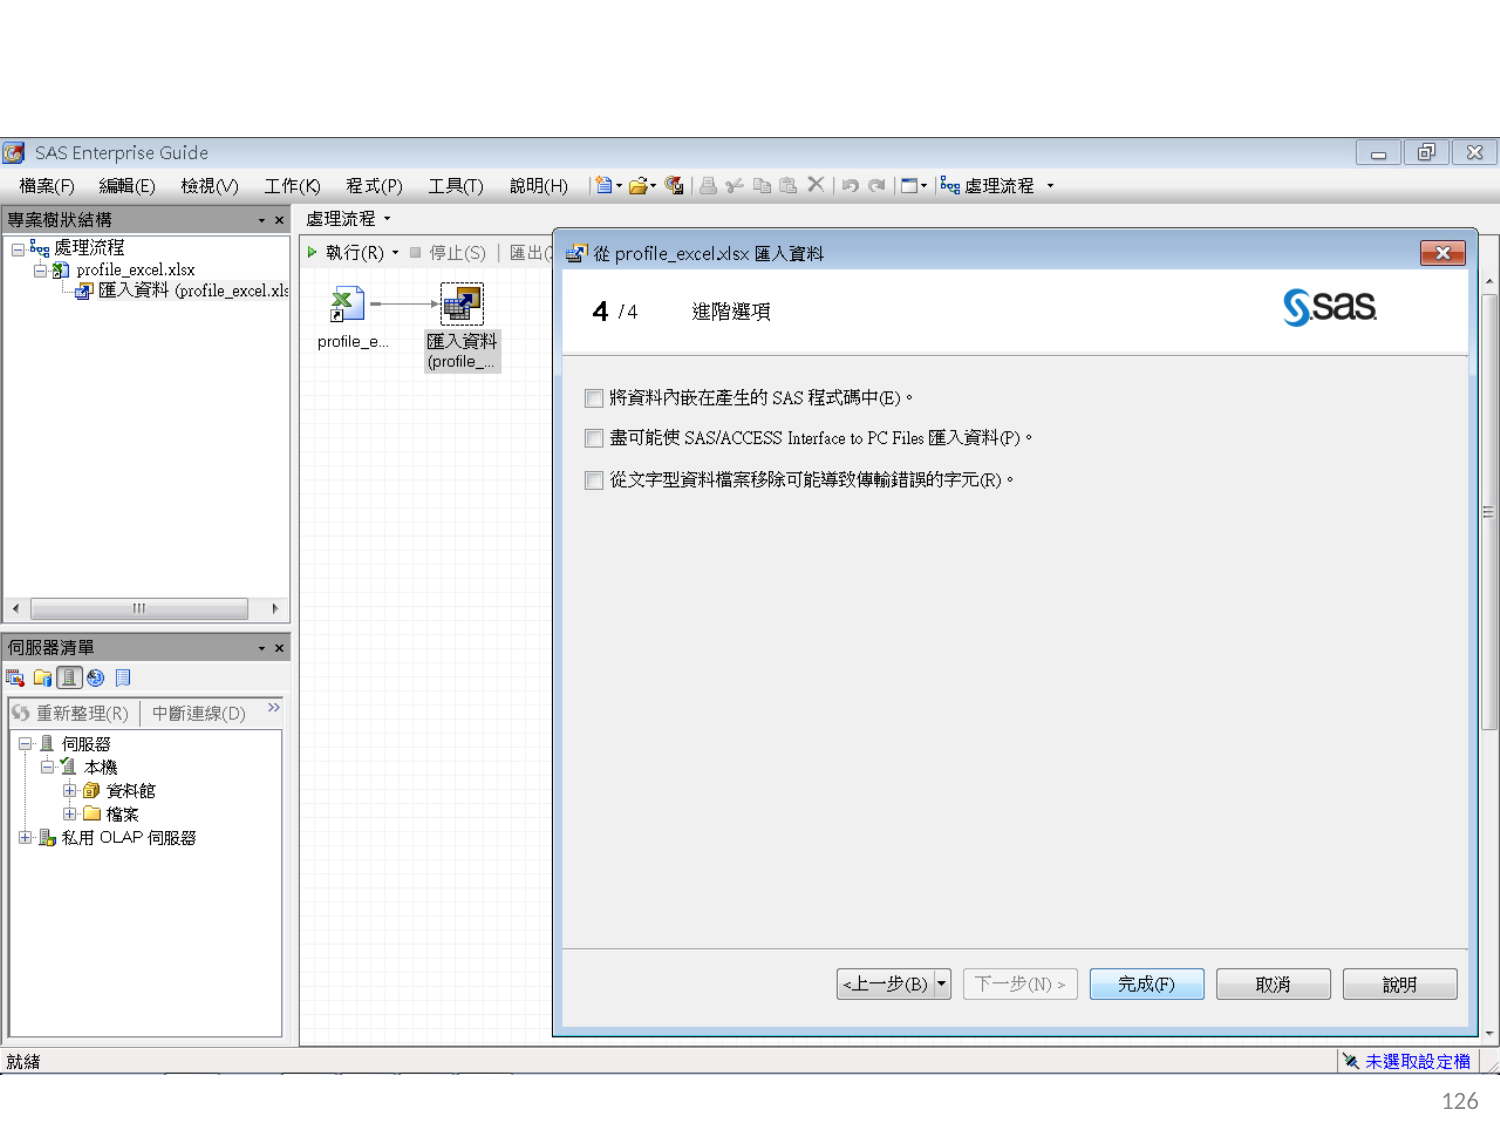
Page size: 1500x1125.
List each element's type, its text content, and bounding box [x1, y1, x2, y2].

picture [0, 136, 1500, 1075]
slide_number 126 [1144, 1084, 1495, 1125]
